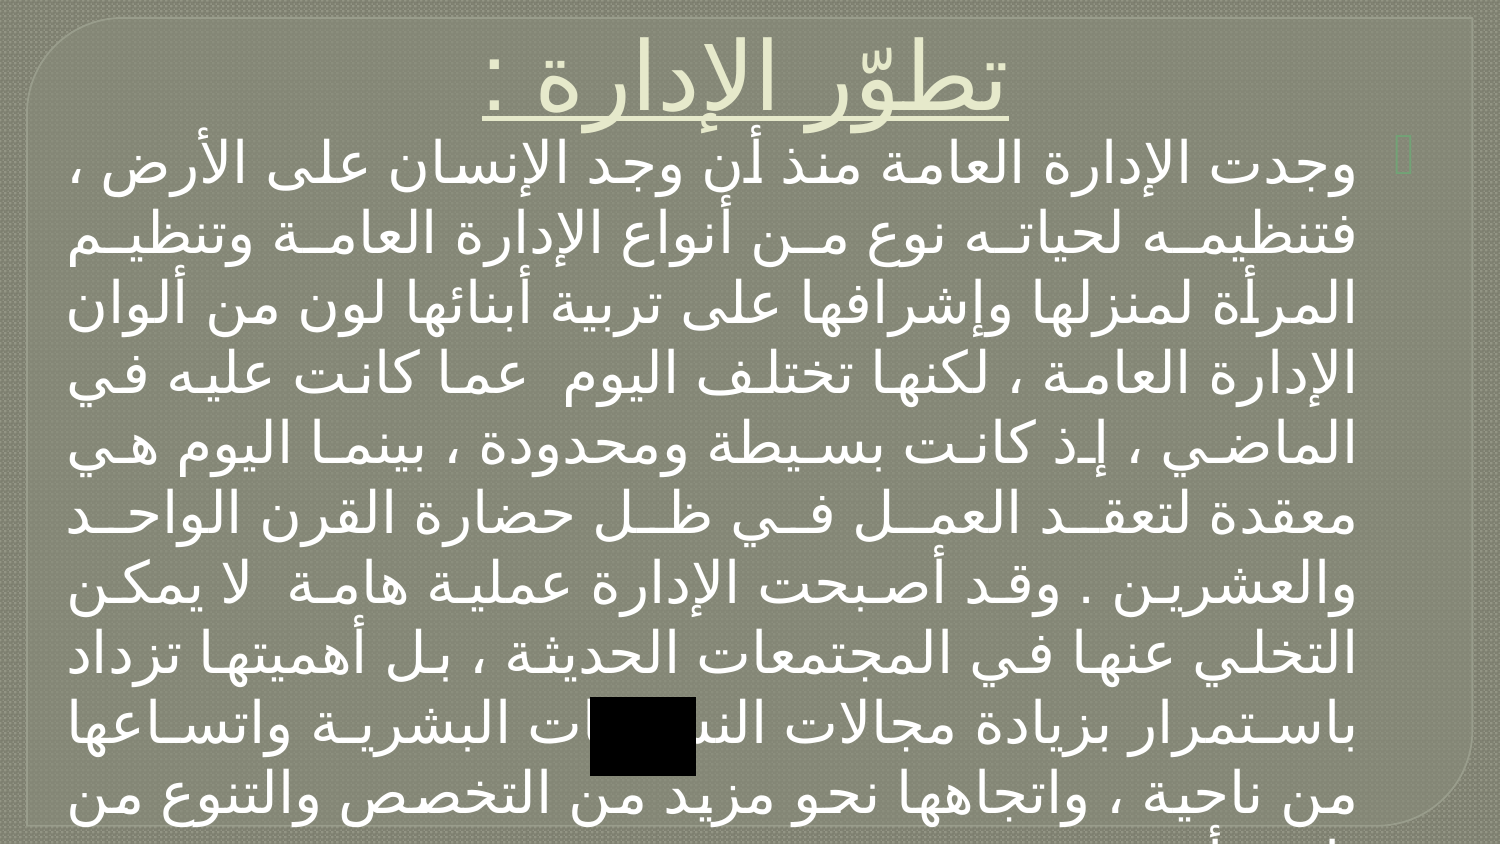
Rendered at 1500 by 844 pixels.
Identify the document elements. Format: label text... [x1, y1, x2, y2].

title تطوّر الإدارة : [51, 0, 1449, 94]
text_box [589, 696, 697, 777]
list وجدت الإدارة العامة منذ أن وجد الإنسان على الأرض ، فتنظيمه لحياته نوع من أنواع الإدارة العامة وتنظيم المرأة لمنزلها وإشرافها على تربية أبنائها لون من ألوان الإدارة العامة ، لكنها تختلف اليوم عما كانت عليه في الماضي ، إذ كانت بسيطة ومحدودة ، بينما اليوم هي معقدة لتعقد العمل في ظل حضارة القرن الواحد والعشرين . وقد أصبحت الإدارة عملية هامة لا يمكن التخلي عنها في المجتمعات الحديثة ، بل أهميتها تزداد باستمرار بزيادة مجالات النشاطات البشرية واتساعها من ناحية ، واتجاهها نحو مزيد من التخصص والتنوع من ناحية أخرى . [51, 110, 1449, 671]
